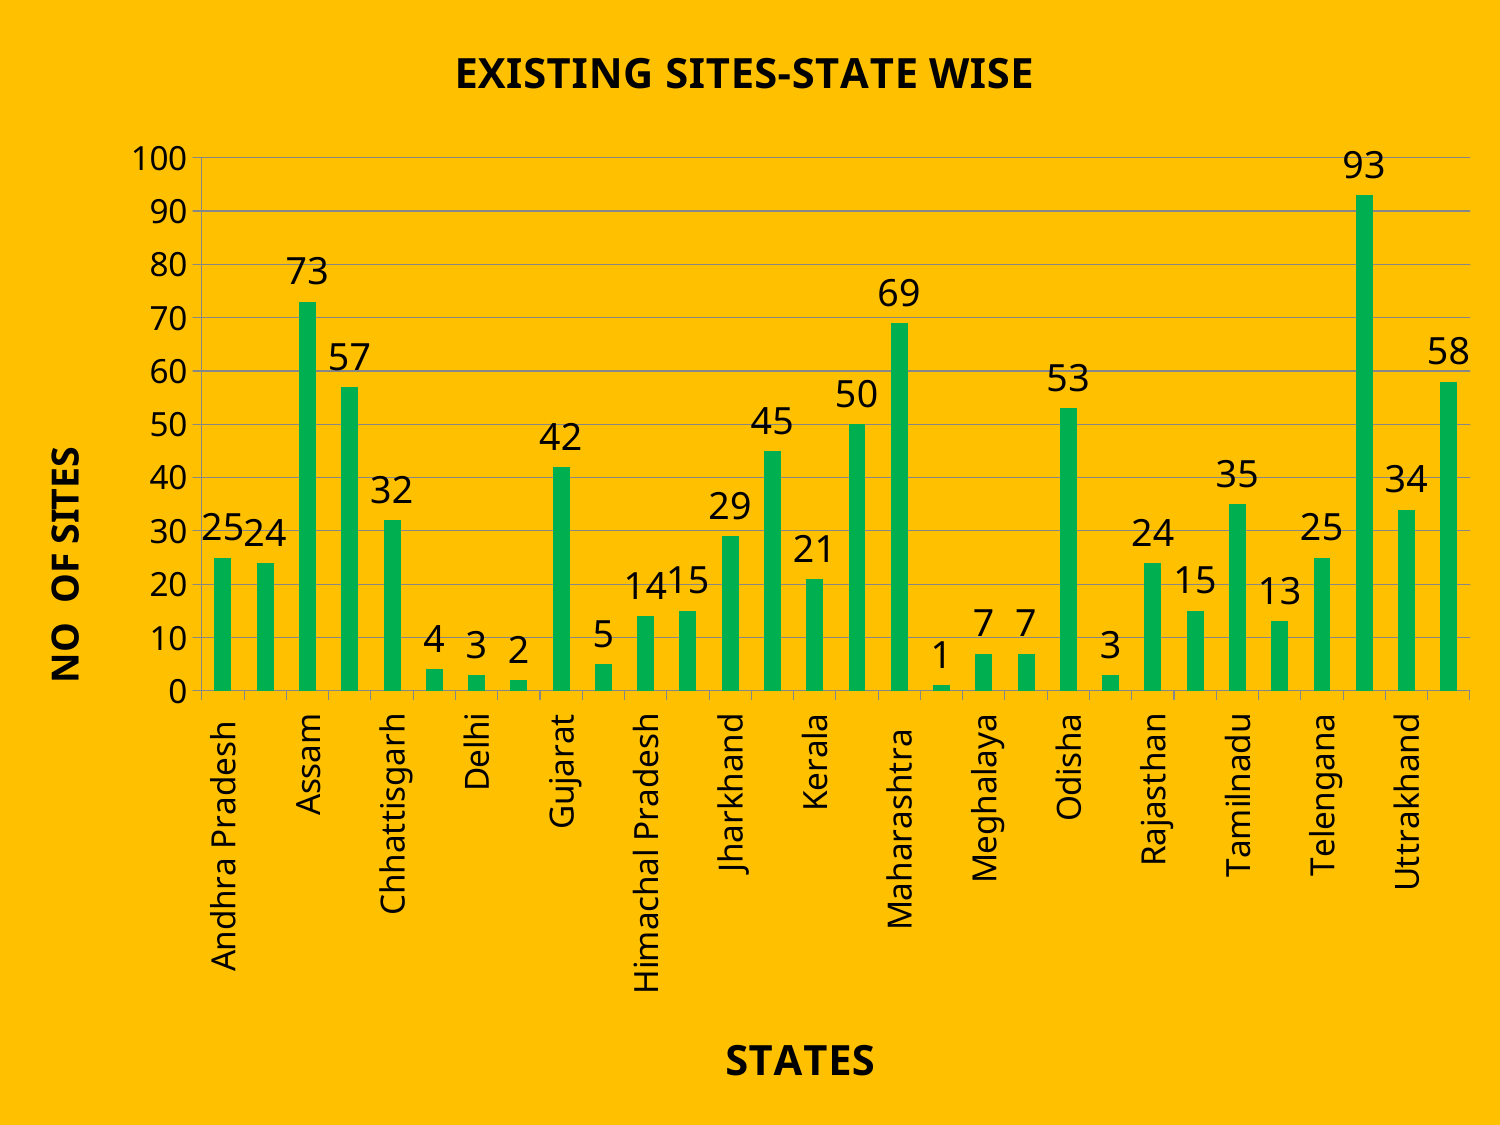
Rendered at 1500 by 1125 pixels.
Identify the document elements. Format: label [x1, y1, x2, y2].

chart [0, 0, 1500, 1125]
